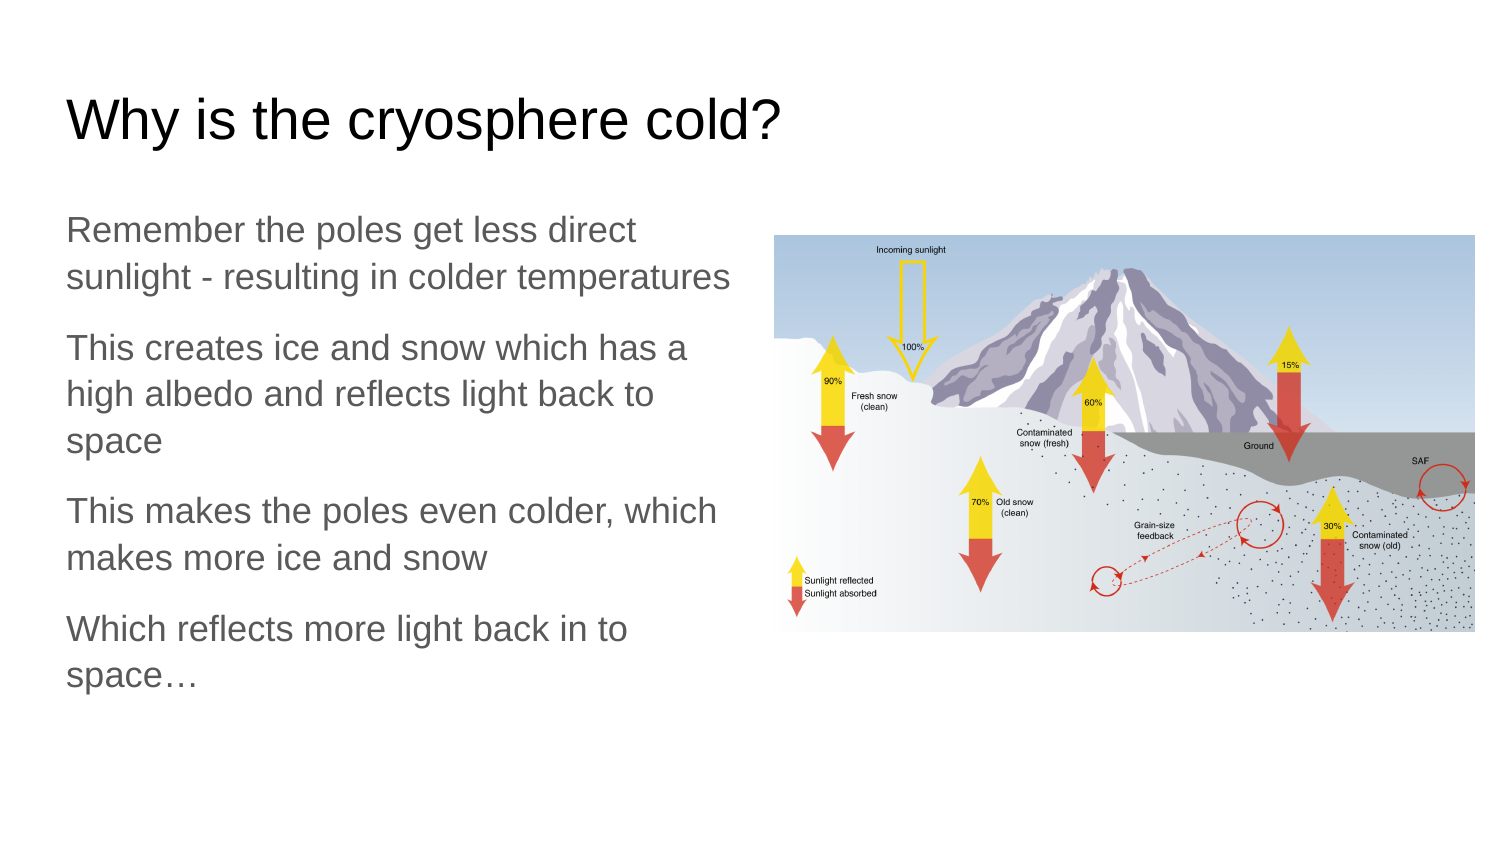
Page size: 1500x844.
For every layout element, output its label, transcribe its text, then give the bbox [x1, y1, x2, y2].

title Why is the cryosphere cold? [51, 72, 1449, 167]
picture [774, 235, 1476, 632]
list Remember the poles get less direct sunlight - resulting in colder temperatures This creates ice and snow which has a high albedo and reflects light back to space This makes the poles even colder, which makes more ice and snow Which reflects more light back in to space… [51, 189, 750, 750]
